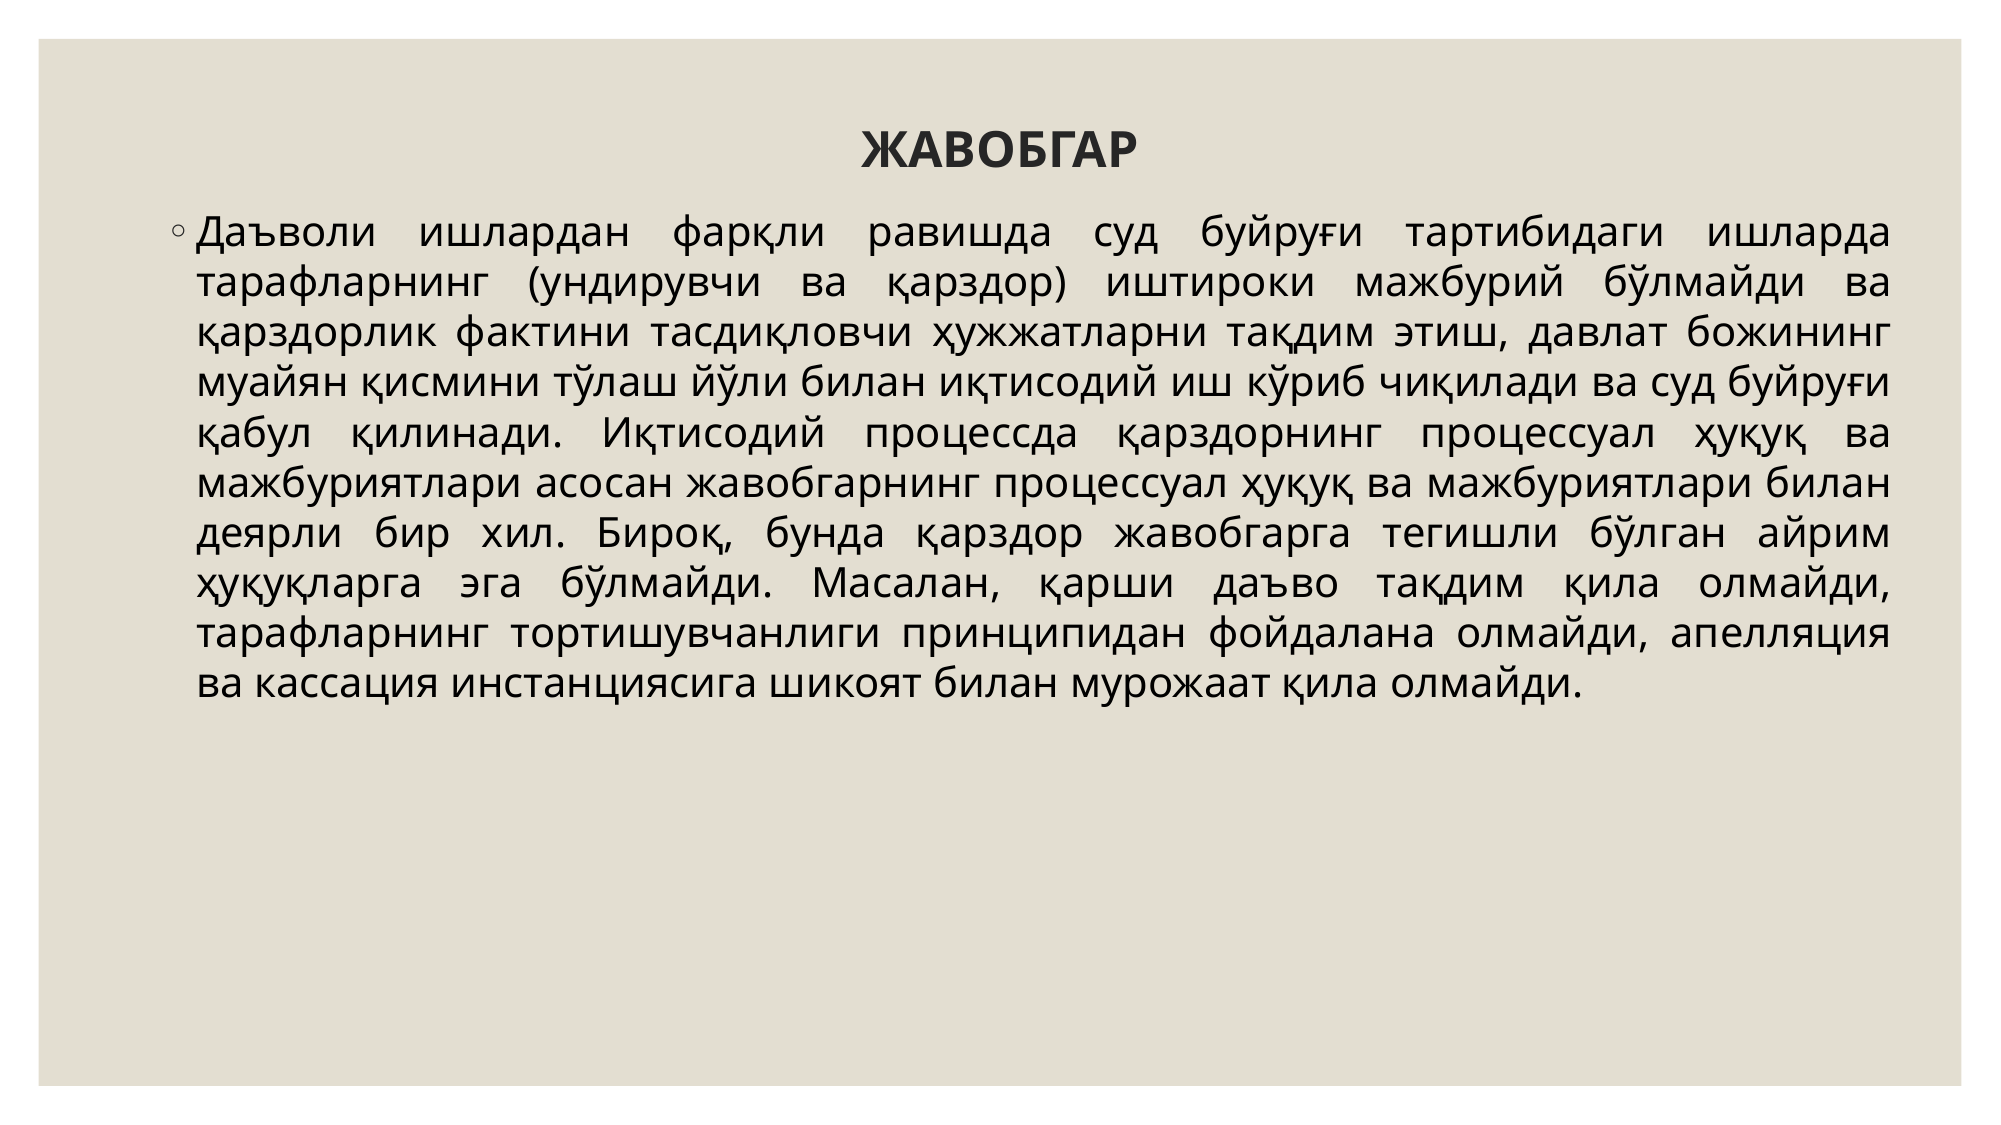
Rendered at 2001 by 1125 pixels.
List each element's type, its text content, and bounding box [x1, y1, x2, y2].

title ЖАВОБГАР [174, 105, 1825, 197]
list Даъволи ишлардан фарқли равишда суд буйруғи тартибидаги ишларда тарафларнинг (ундирувчи ва қарздор) иштироки мажбурий бўлмайди ва қарздорлик фактини тасдиқловчи ҳужжатларни тақдим этиш, давлат божининг муайян қисмини тўлаш йўли билан иқтисодий иш кўриб чиқилади ва суд буйруғи қабул қилинади. Иқтисодий процессда қарздорнинг процессуал ҳуқуқ ва мажбуриятлари асосан жавобгарнинг процессуал ҳуқуқ ва мажбуриятлари билан деярли бир хил. Бироқ, бунда қарздор жавобгарга тегишли бўлган айрим ҳуқуқларга эга бўлмайди. Масалан, қарши даъво тақдим қила олмайди, тарафларнинг тортишувчанлиги принципидан фойдалана олмайди, апелляция ва кассация инстанциясига шикоят билан мурожаат қила олмайди. [151, 197, 1908, 1021]
